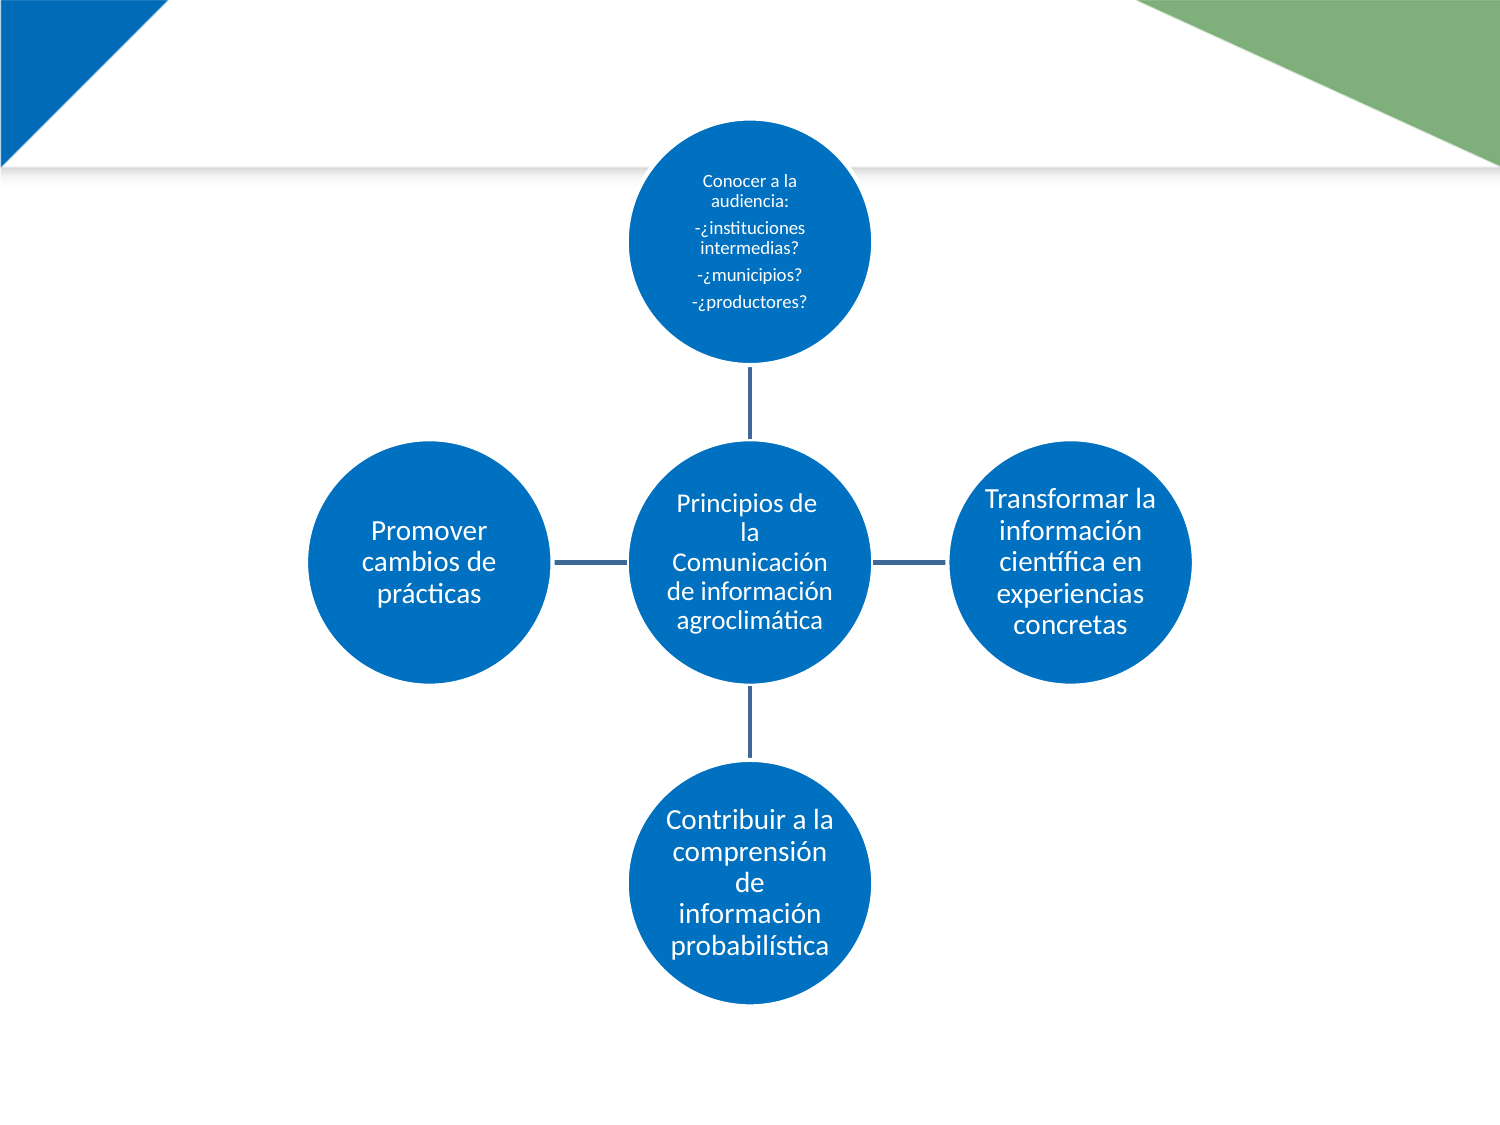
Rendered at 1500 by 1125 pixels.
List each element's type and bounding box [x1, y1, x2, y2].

picture [0, 0, 1500, 1125]
text_box [249, 117, 1251, 1008]
